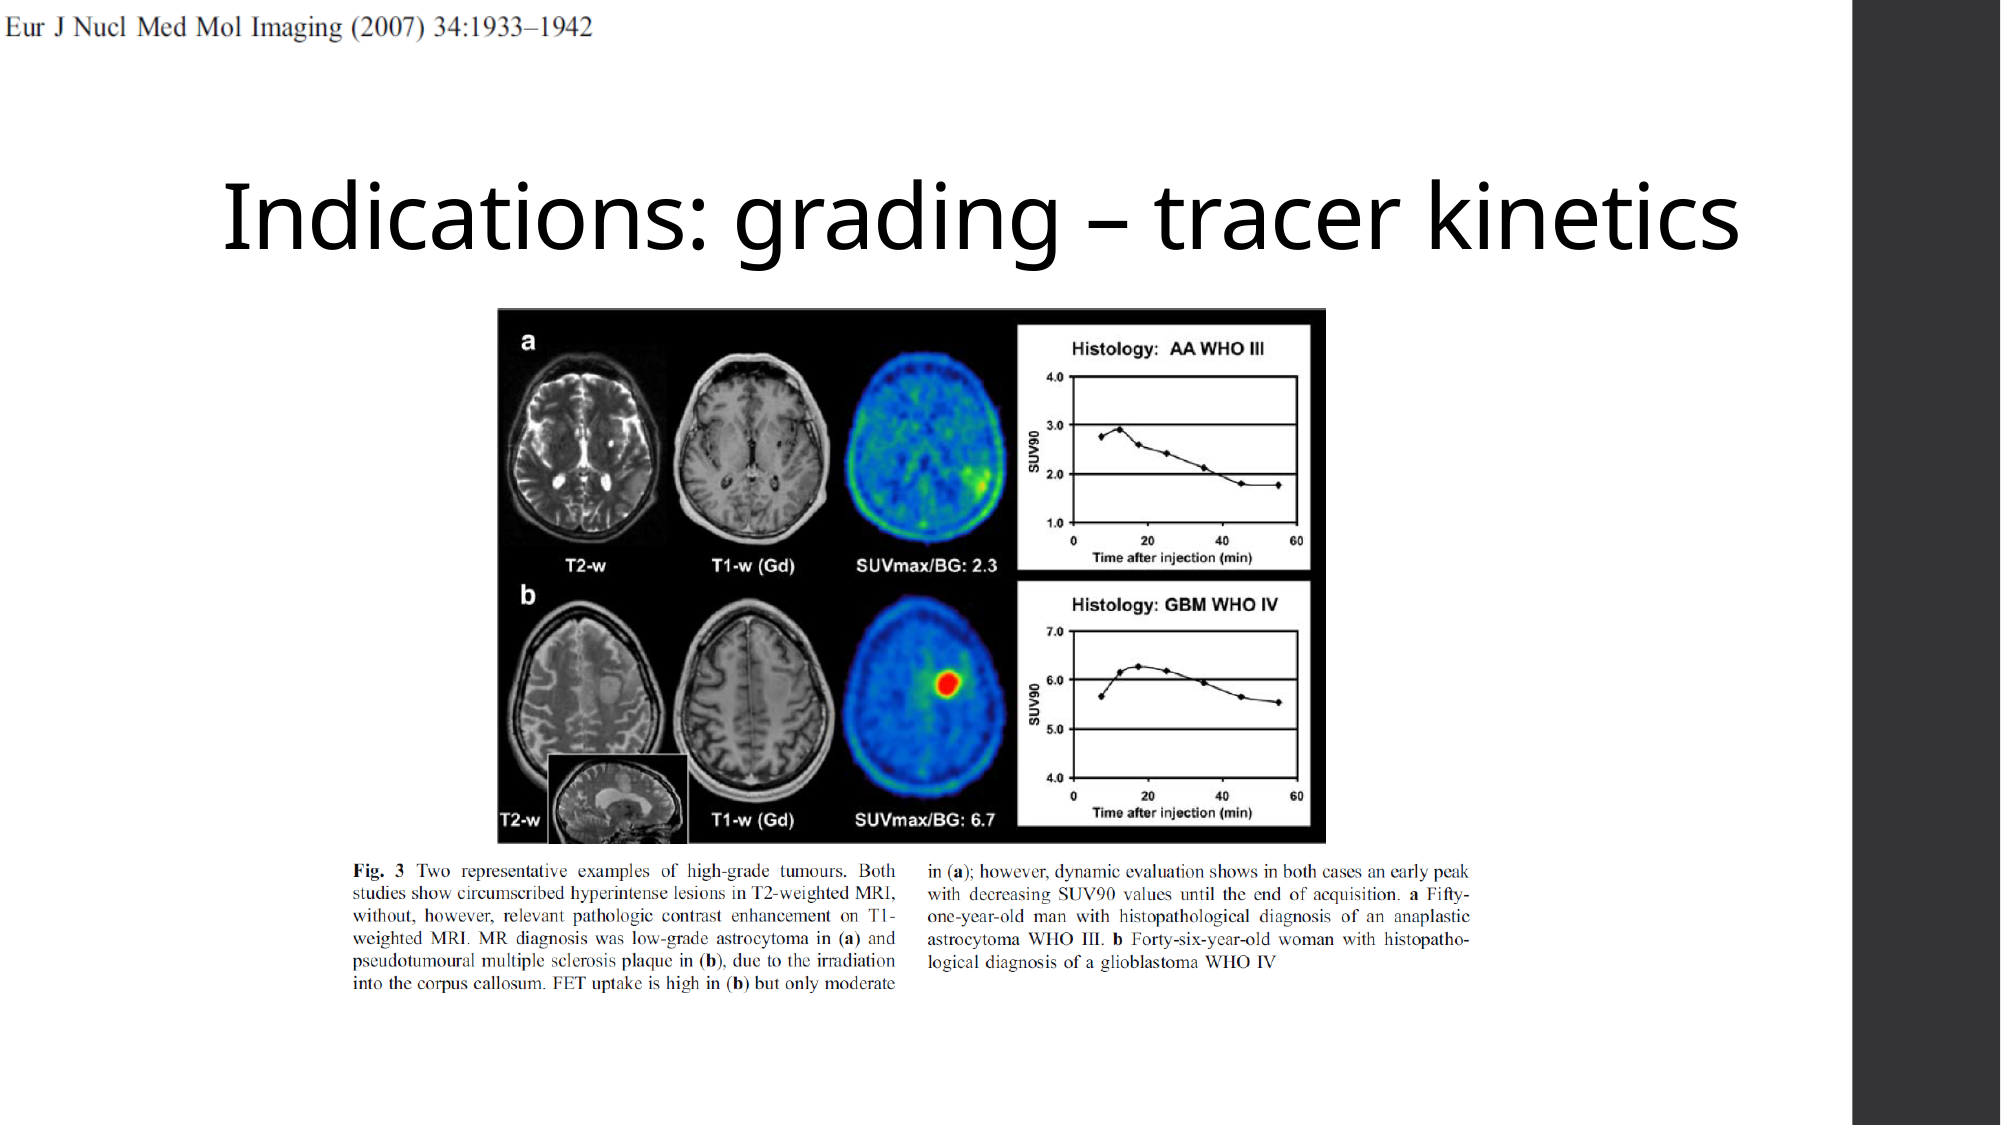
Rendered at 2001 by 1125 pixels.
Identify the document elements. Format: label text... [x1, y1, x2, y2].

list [314, 299, 1510, 1015]
picture [0, 15, 635, 49]
title Indications: grading – tracer kinetics [206, 60, 1797, 278]
